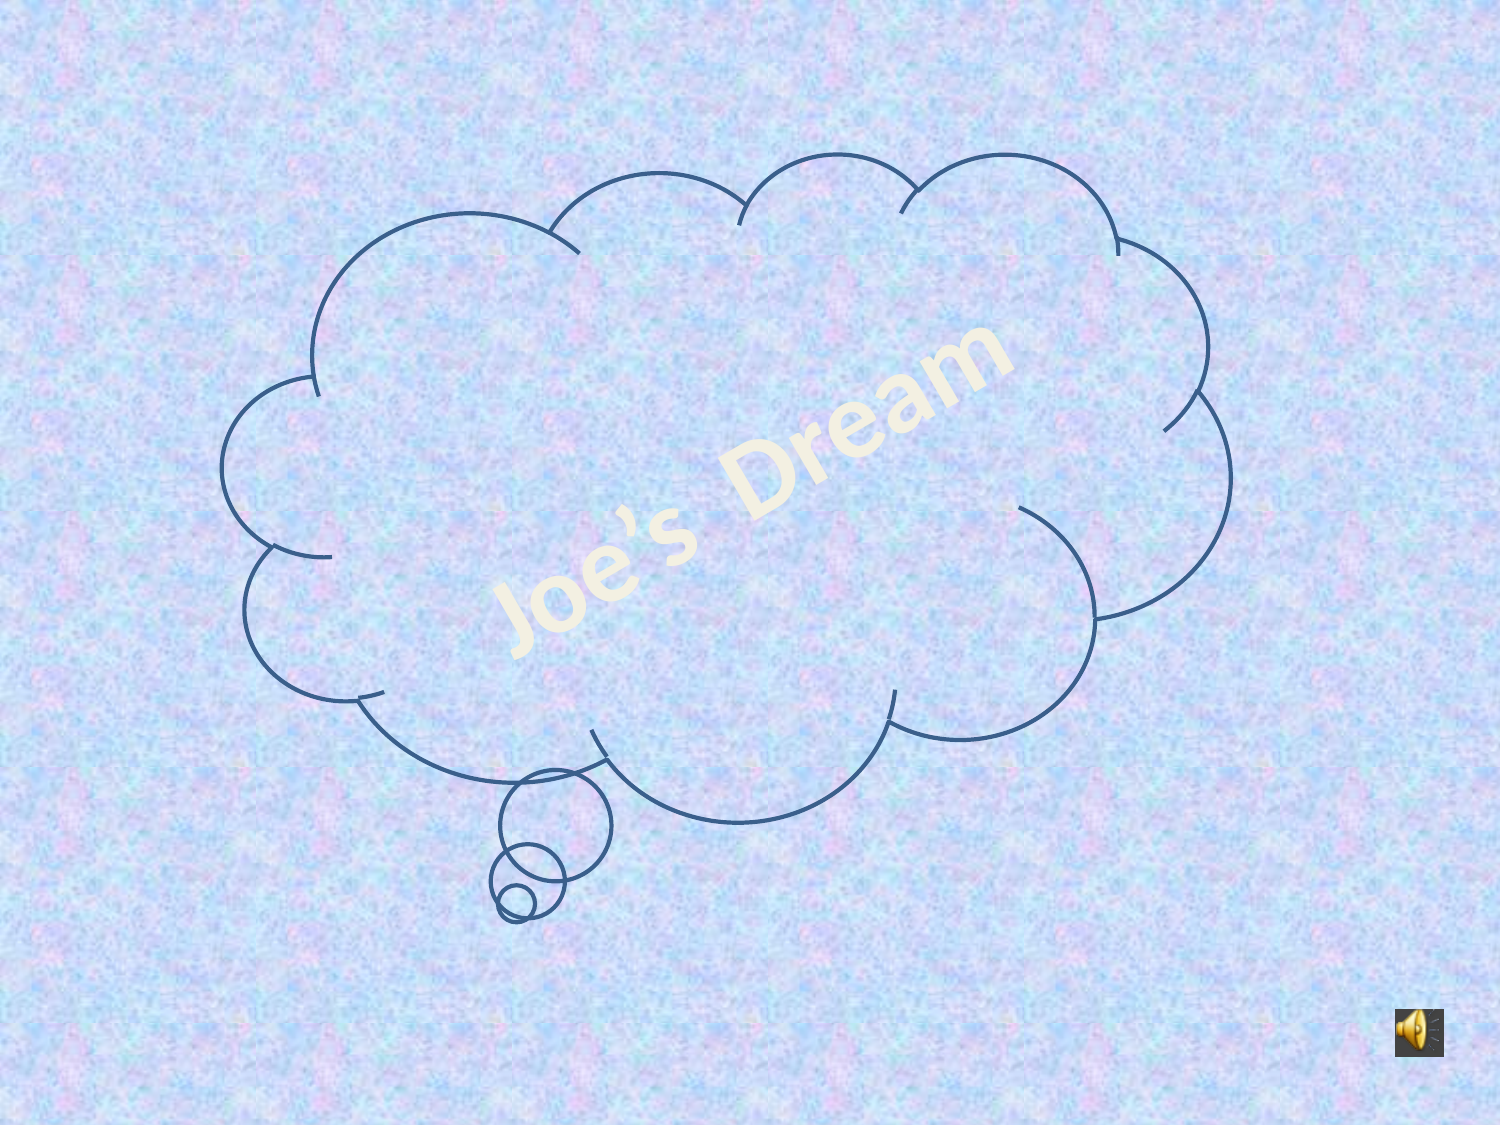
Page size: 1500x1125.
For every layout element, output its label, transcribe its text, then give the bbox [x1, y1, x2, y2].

text_box [219, 152, 1233, 925]
picture [0, 0, 1500, 1125]
text_box Joe’s Dream [440, 254, 1049, 696]
